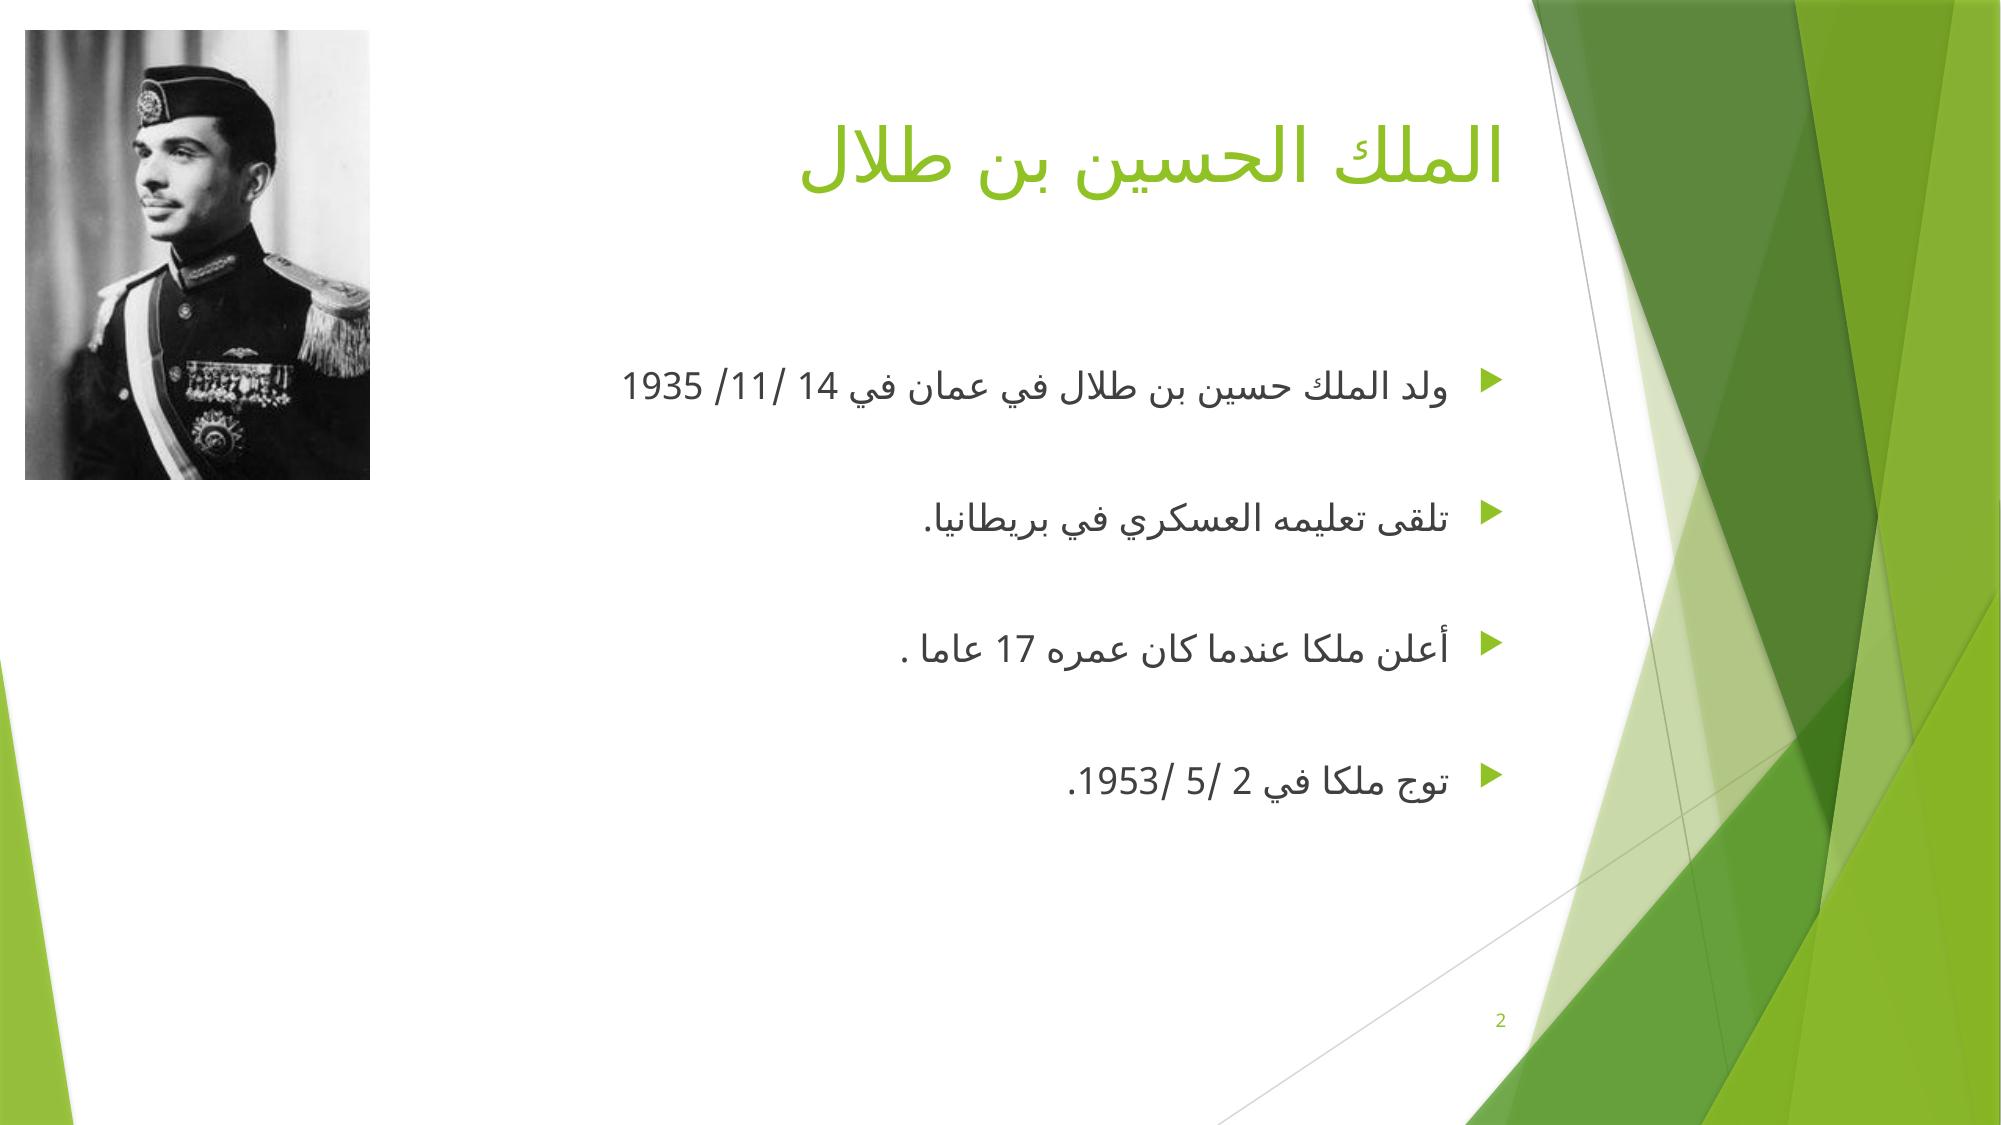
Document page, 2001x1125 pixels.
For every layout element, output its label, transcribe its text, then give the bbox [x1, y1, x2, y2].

slide_number 2 [1409, 991, 1522, 1051]
picture [24, 30, 370, 480]
list ولد الملك حسين بن طلال في عمان في 14 /11/ 1935 تلقى تعليمه العسكري في بريطانيا. أعلن ملكا عندما كان عمره 17 عاما . توج ملكا في 2 /5 /1953. [111, 354, 1522, 992]
title الملك الحسين بن طلال [375, 99, 1522, 317]
